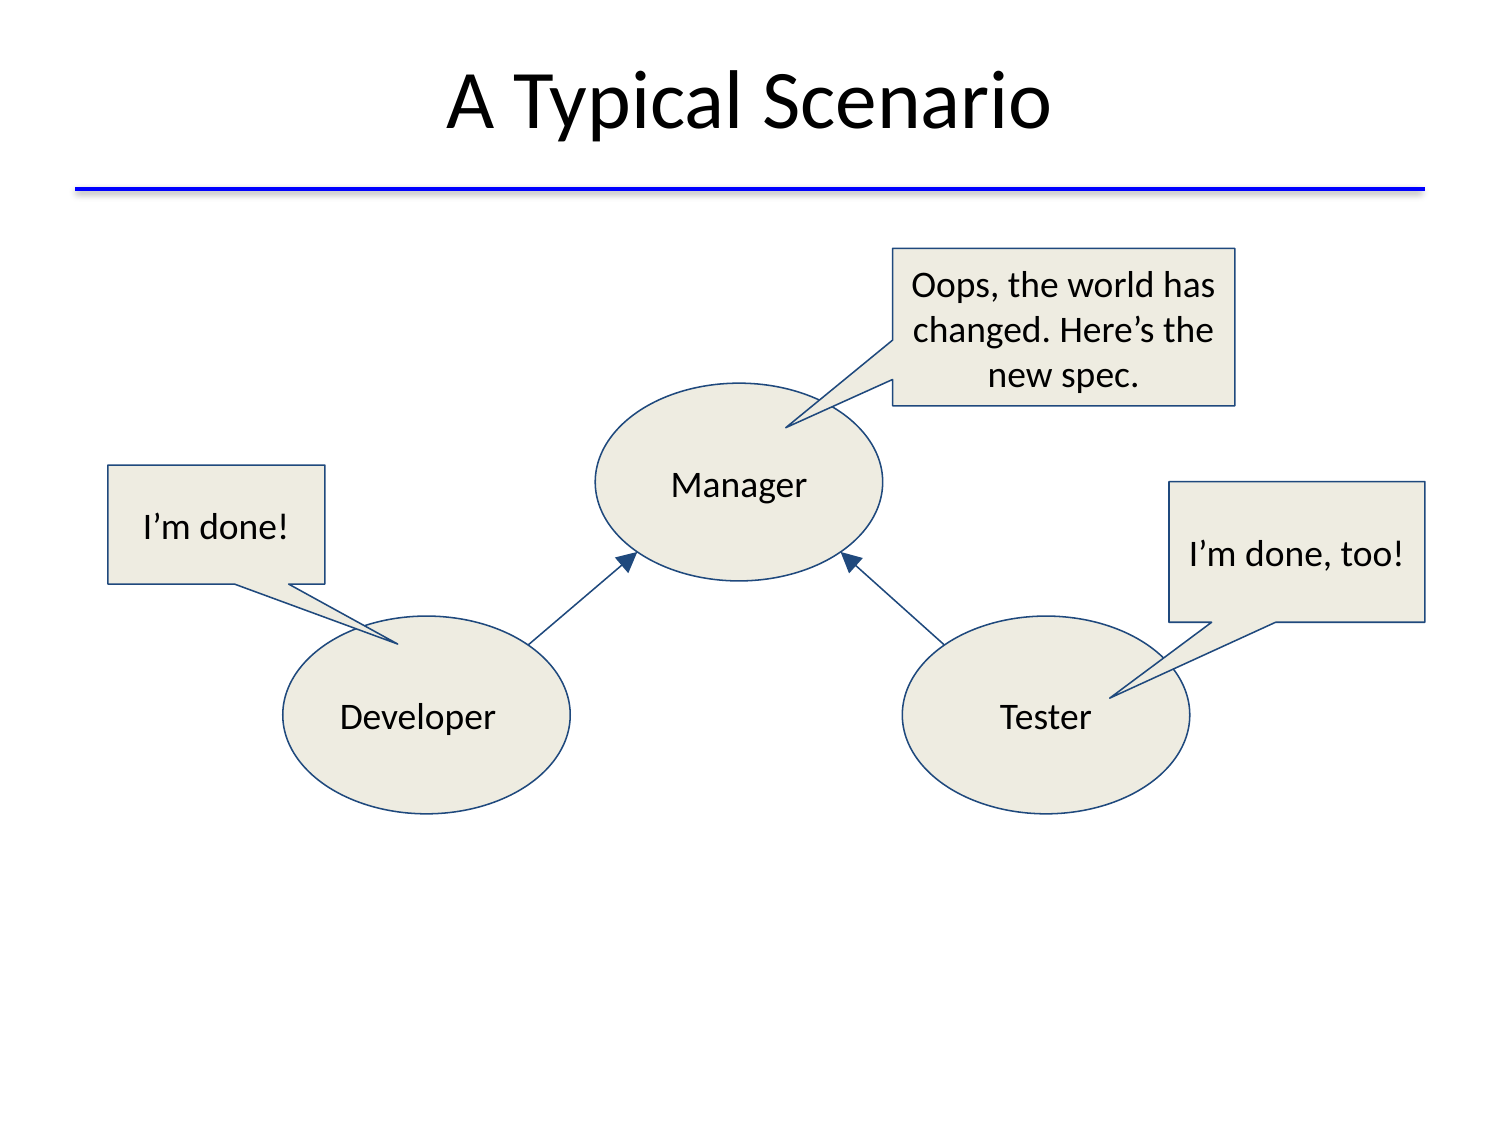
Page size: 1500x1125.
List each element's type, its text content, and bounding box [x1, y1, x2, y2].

text_box I’m done, too! [1109, 481, 1425, 699]
text_box Developer [282, 616, 571, 814]
text_box I’m done! [107, 465, 398, 645]
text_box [527, 551, 638, 646]
text_box Tester [902, 616, 1190, 814]
title A Typical Scenario [75, 1, 1425, 190]
text_box Manager [595, 383, 883, 581]
text_box Oops, the world has changed. Here’s the new spec. [785, 248, 1235, 428]
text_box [840, 551, 945, 646]
